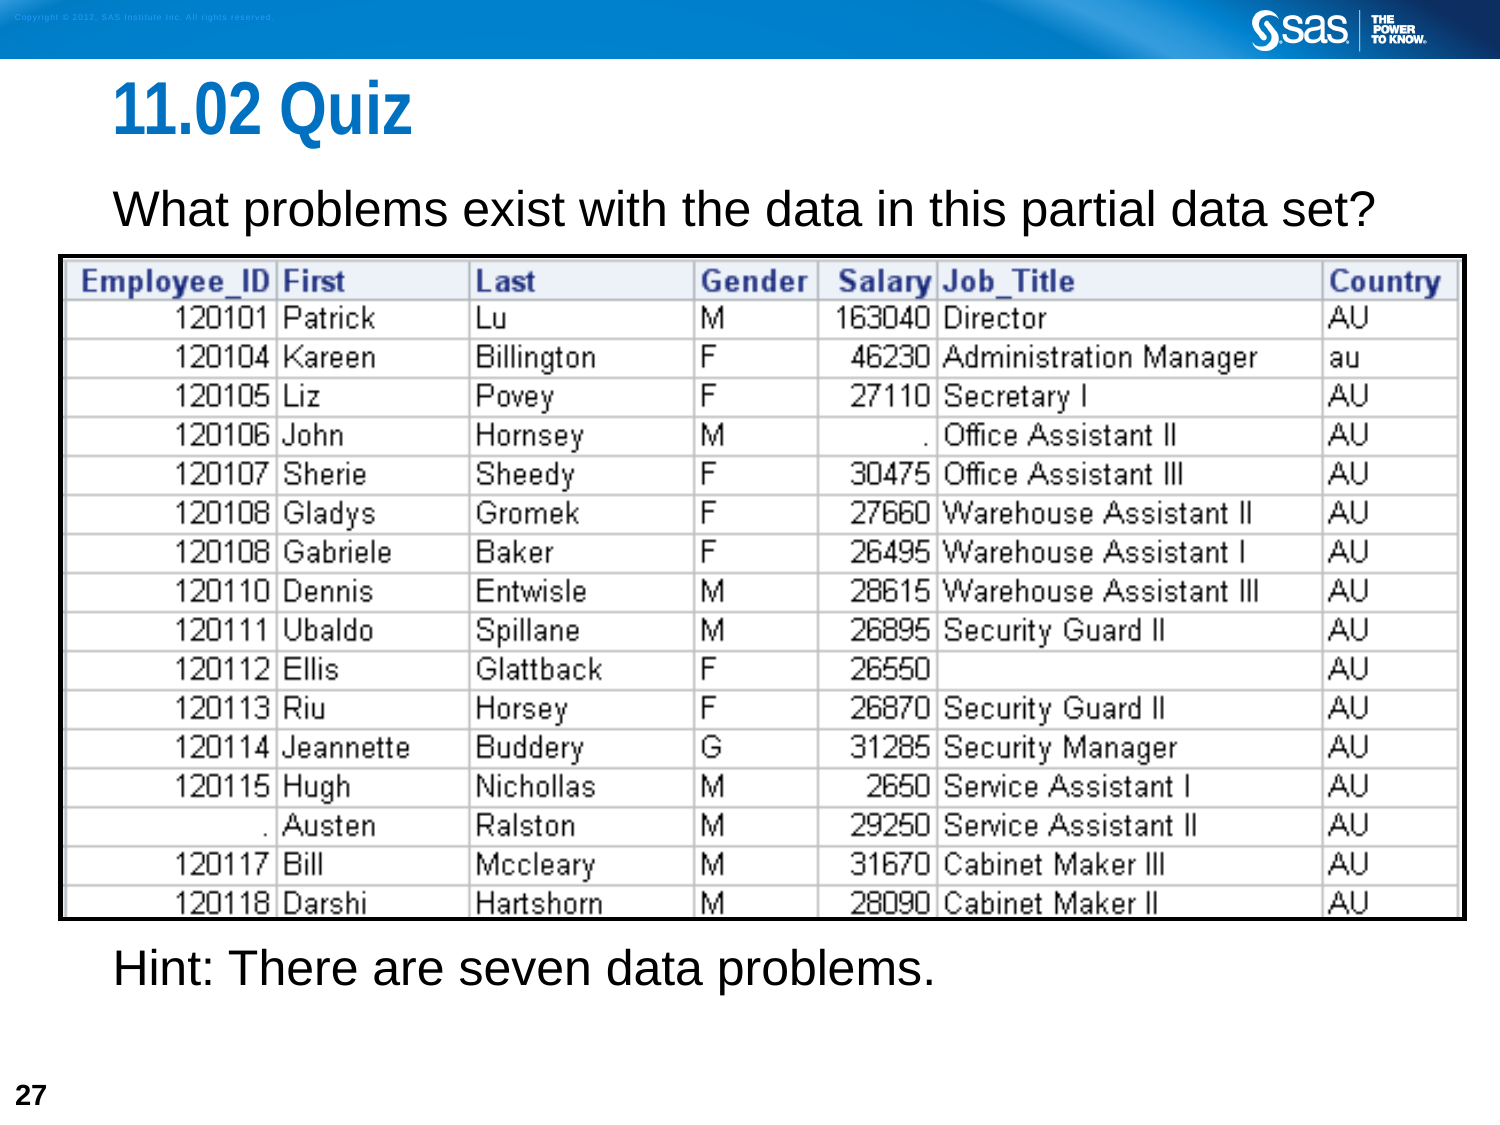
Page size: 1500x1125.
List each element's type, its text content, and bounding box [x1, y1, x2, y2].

picture [62, 258, 1463, 917]
picture [0, 0, 1500, 59]
list What problems exist with the data in this partial data set? Hint: There are seven data problems. [112, 176, 1400, 254]
title 11.02 Quiz [112, 75, 1500, 187]
